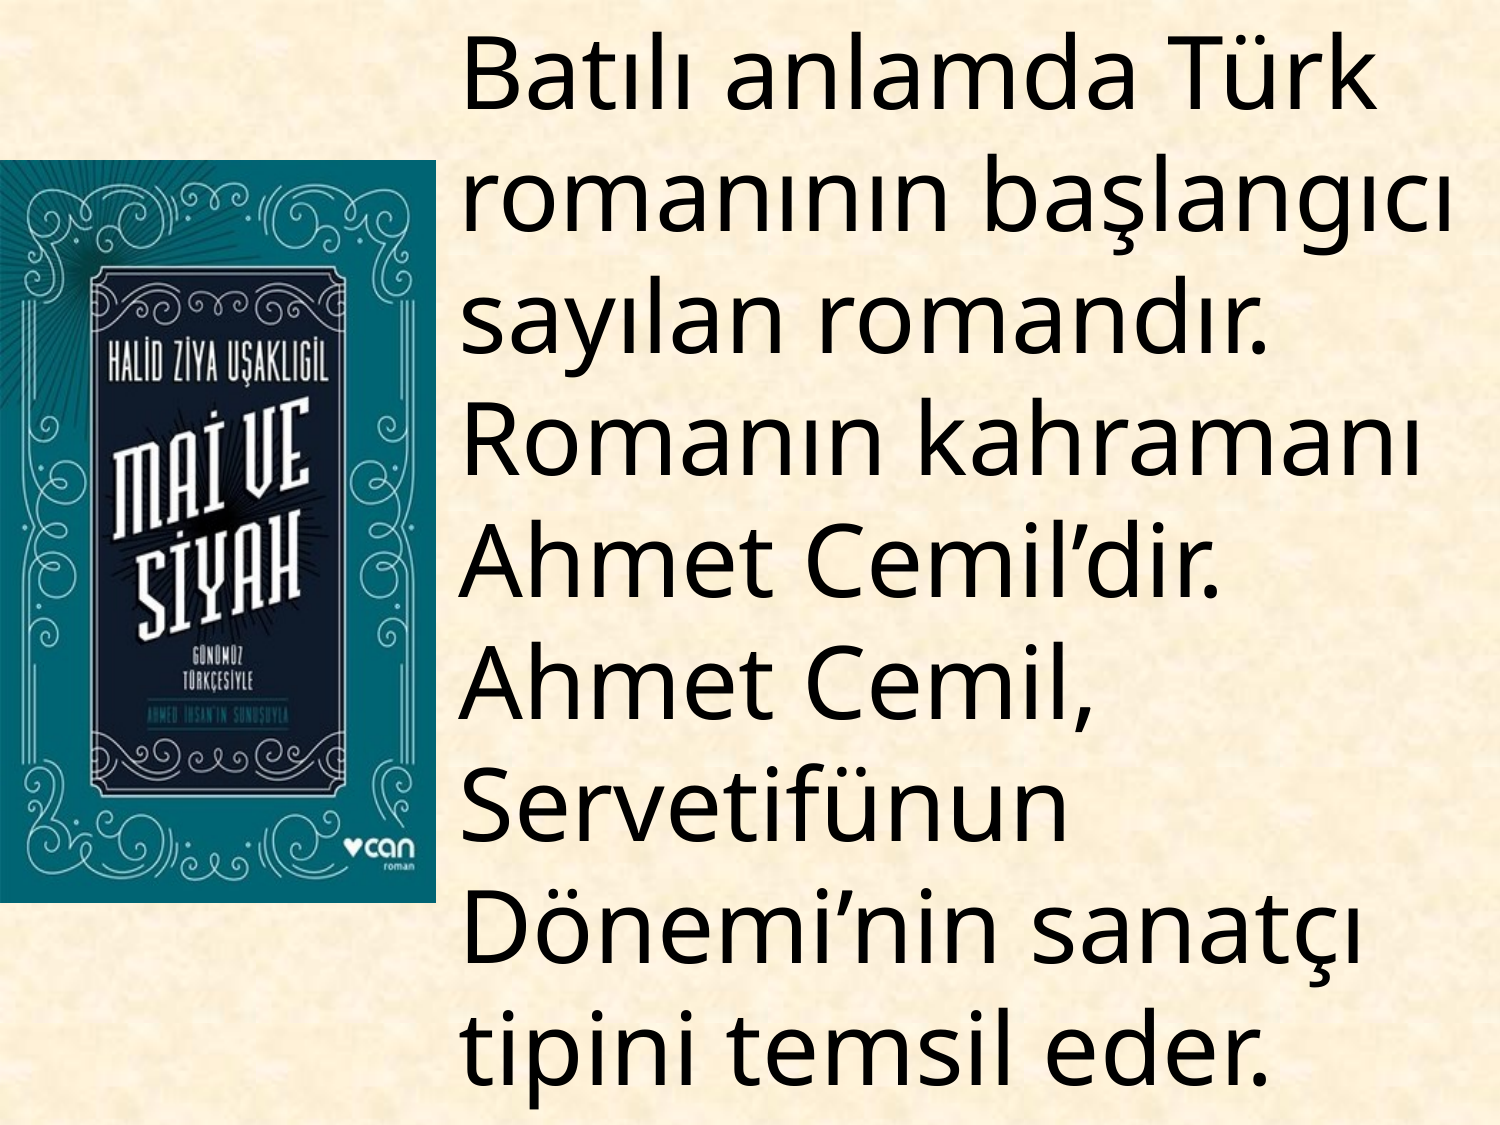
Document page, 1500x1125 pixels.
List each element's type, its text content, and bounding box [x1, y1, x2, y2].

picture [0, 0, 436, 1125]
list Batılı anlamda Türk romanının başlangıcı sayılan romandır. Romanın kahramanı Ahmet Cemil’dir. Ahmet Cemil, Servetifünun Dönemi’nin sanatçı tipini temsil eder. [431, 0, 1500, 1125]
